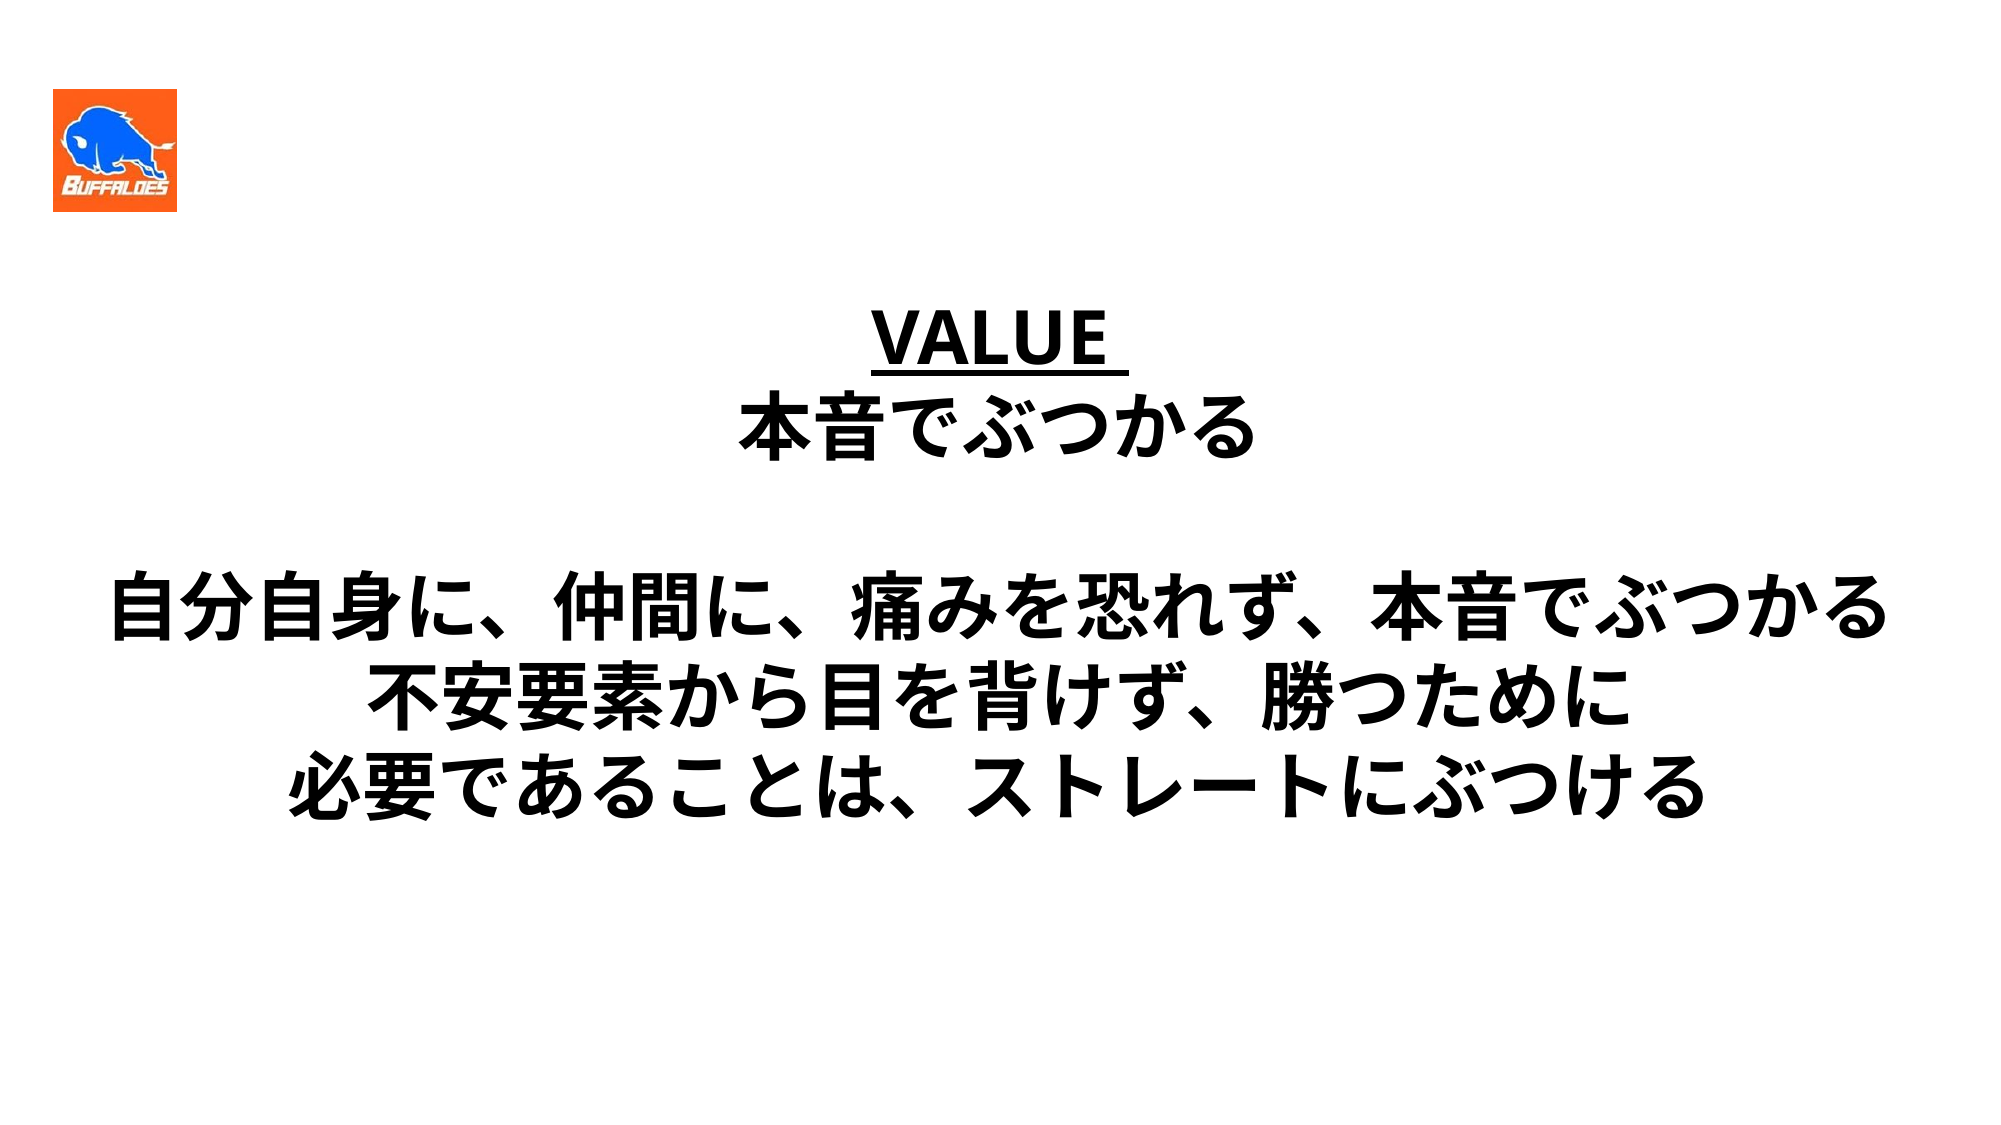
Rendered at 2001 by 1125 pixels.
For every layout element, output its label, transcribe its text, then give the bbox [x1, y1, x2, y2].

text_box VALUE 本音でぶつかる 自分自身に、仲間に、痛みを恐れず、本音でぶつかる不安要素から目を背けず、勝つために 必要であることは、ストレートにぶつける [53, 282, 1947, 837]
picture [53, 89, 177, 212]
